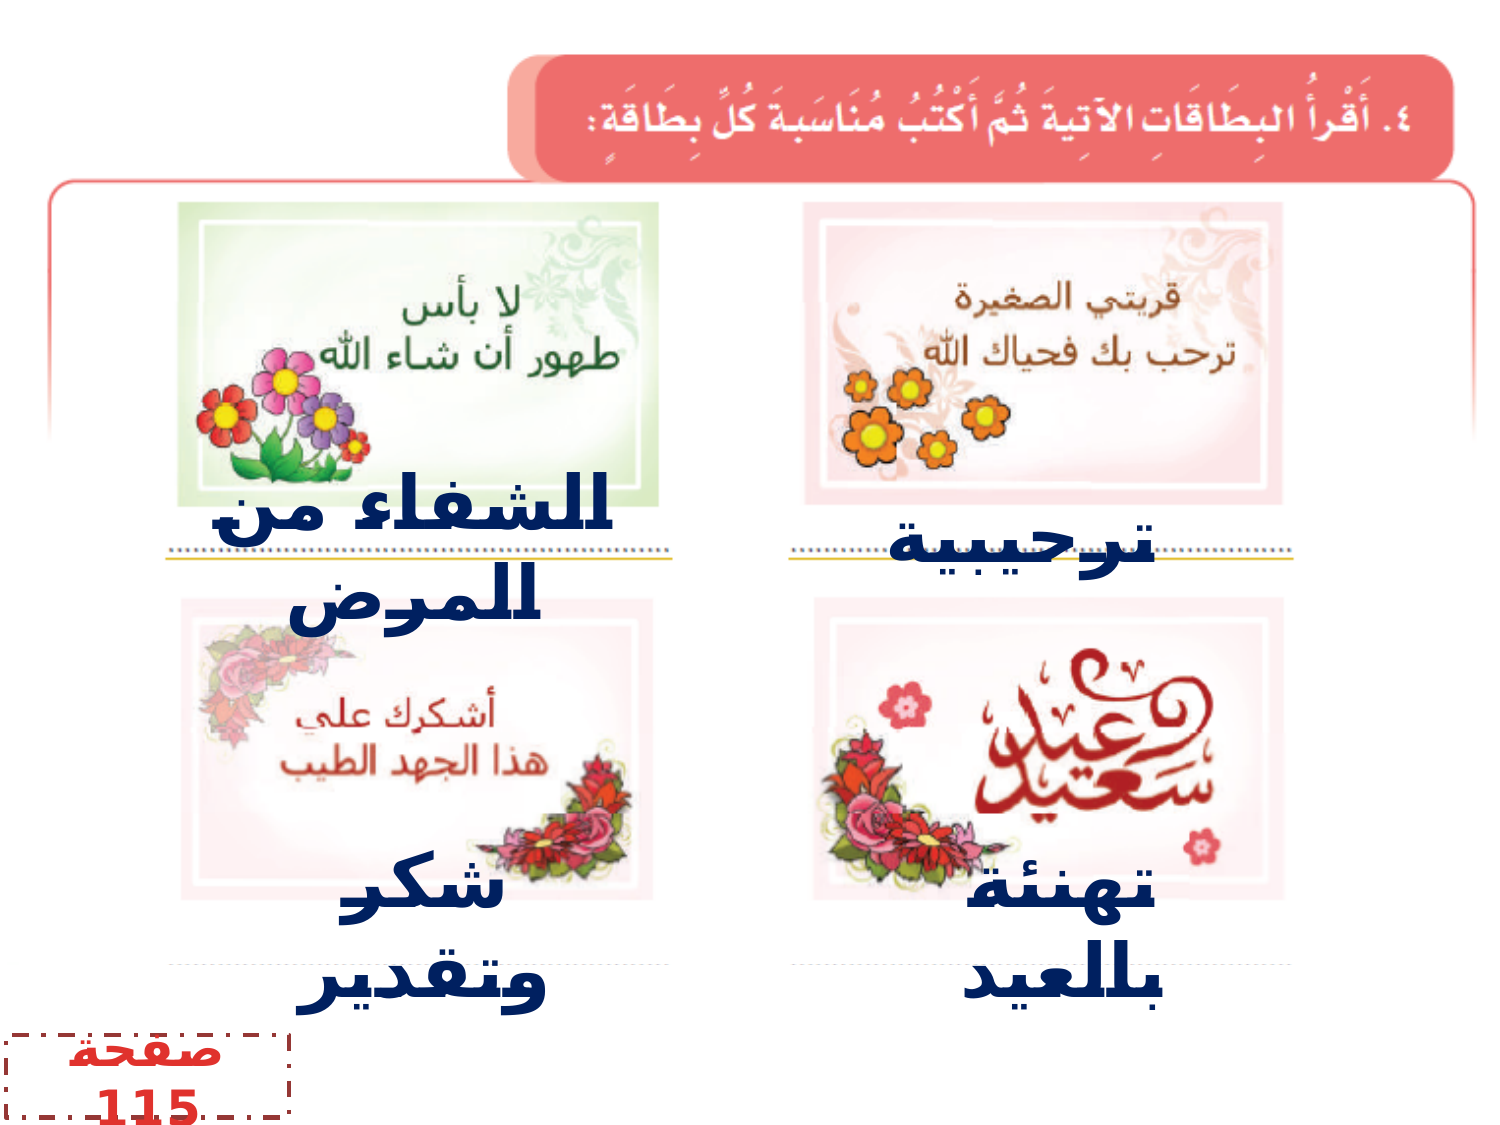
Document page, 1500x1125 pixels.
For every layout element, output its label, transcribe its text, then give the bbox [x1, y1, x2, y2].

picture [0, 43, 1500, 965]
text_box صفحة 115 [4, 1033, 291, 1120]
